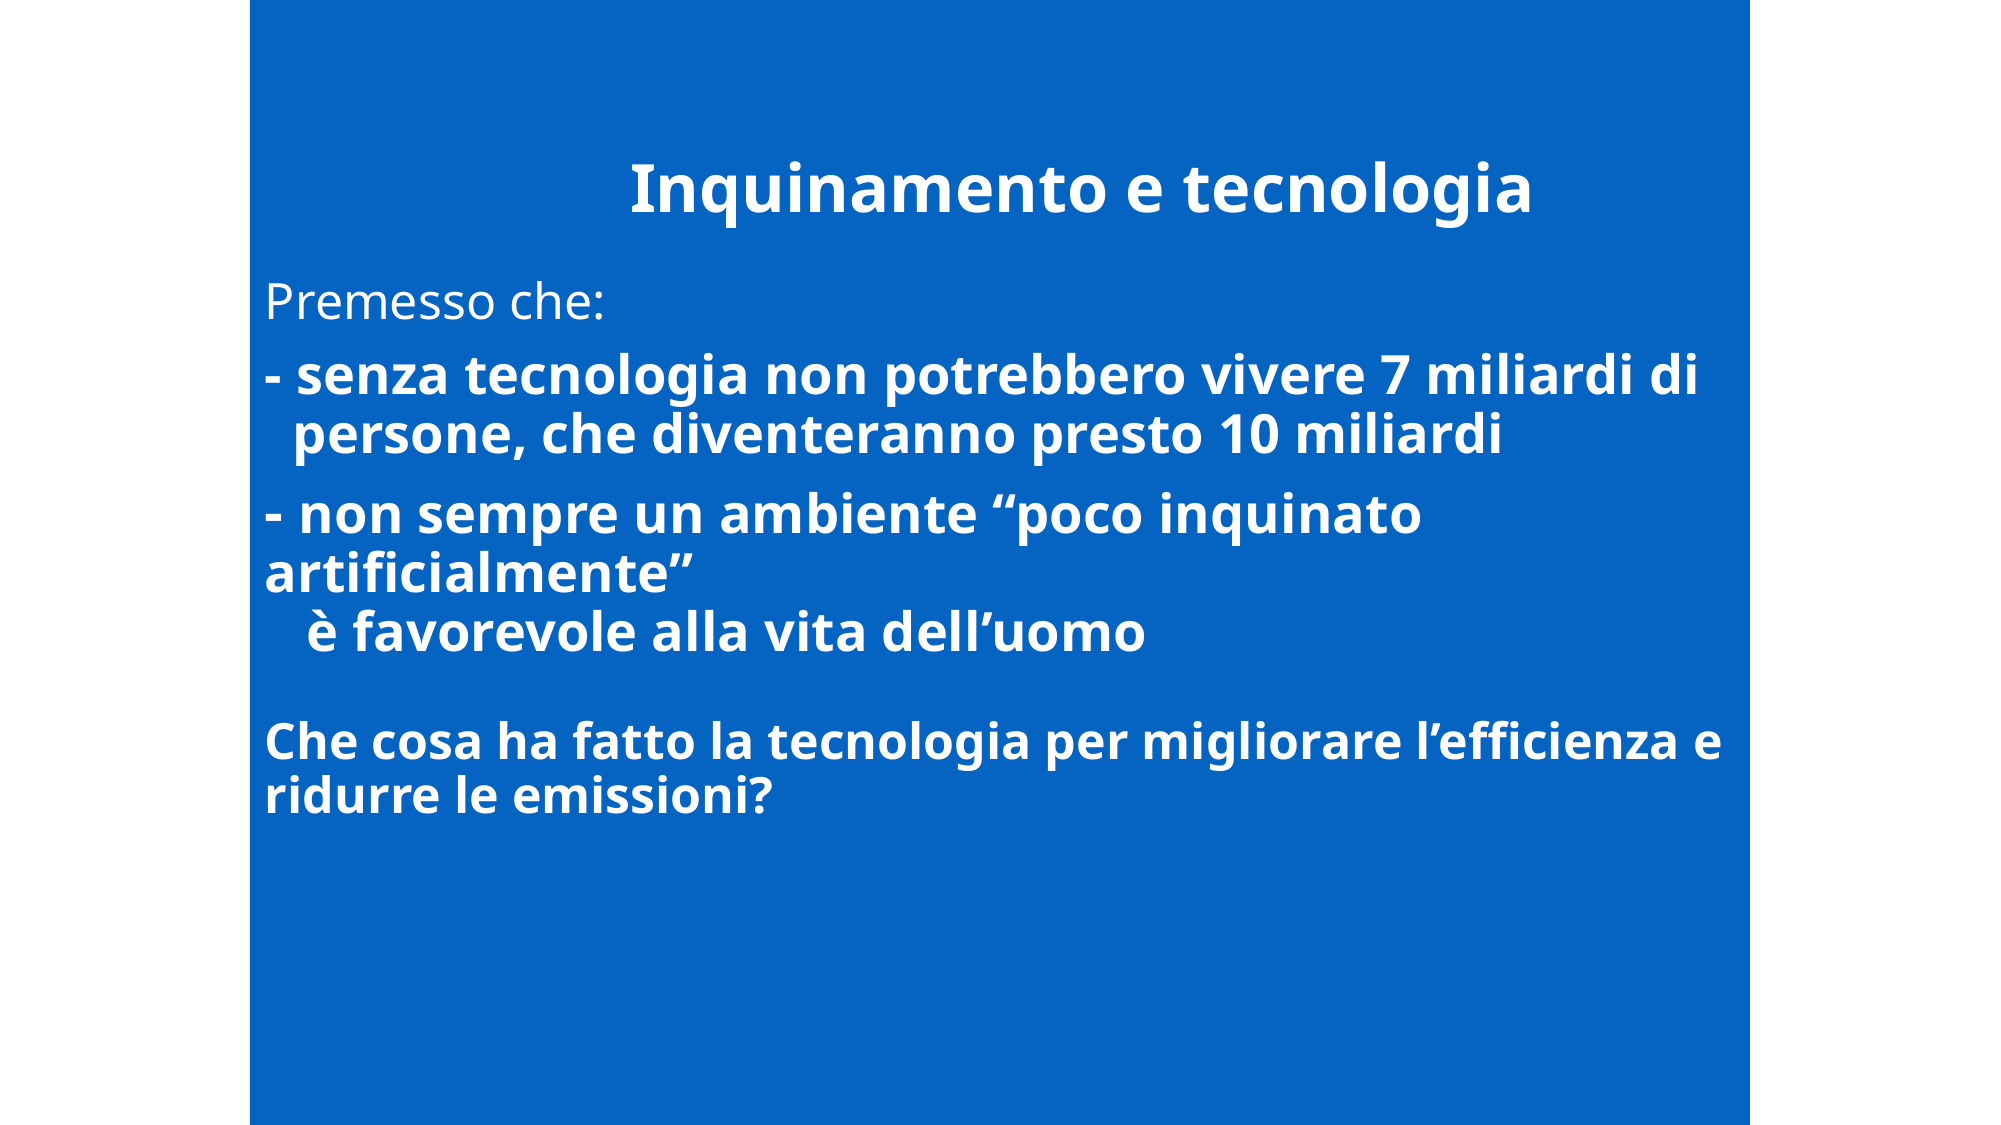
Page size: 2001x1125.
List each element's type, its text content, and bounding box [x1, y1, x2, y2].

title Inquinamento e tecnologia Premesso che: - senza tecnologia non potrebbero vivere 7 miliardi di persone, che diventeranno presto 10 miliardi - non sempre un ambiente “poco inquinato artificialmente” è favorevole alla vita dell’uomo Che cosa ha fatto la tecnologia per migliorare l’efficienza e ridurre le emissioni? [249, 0, 1750, 1125]
